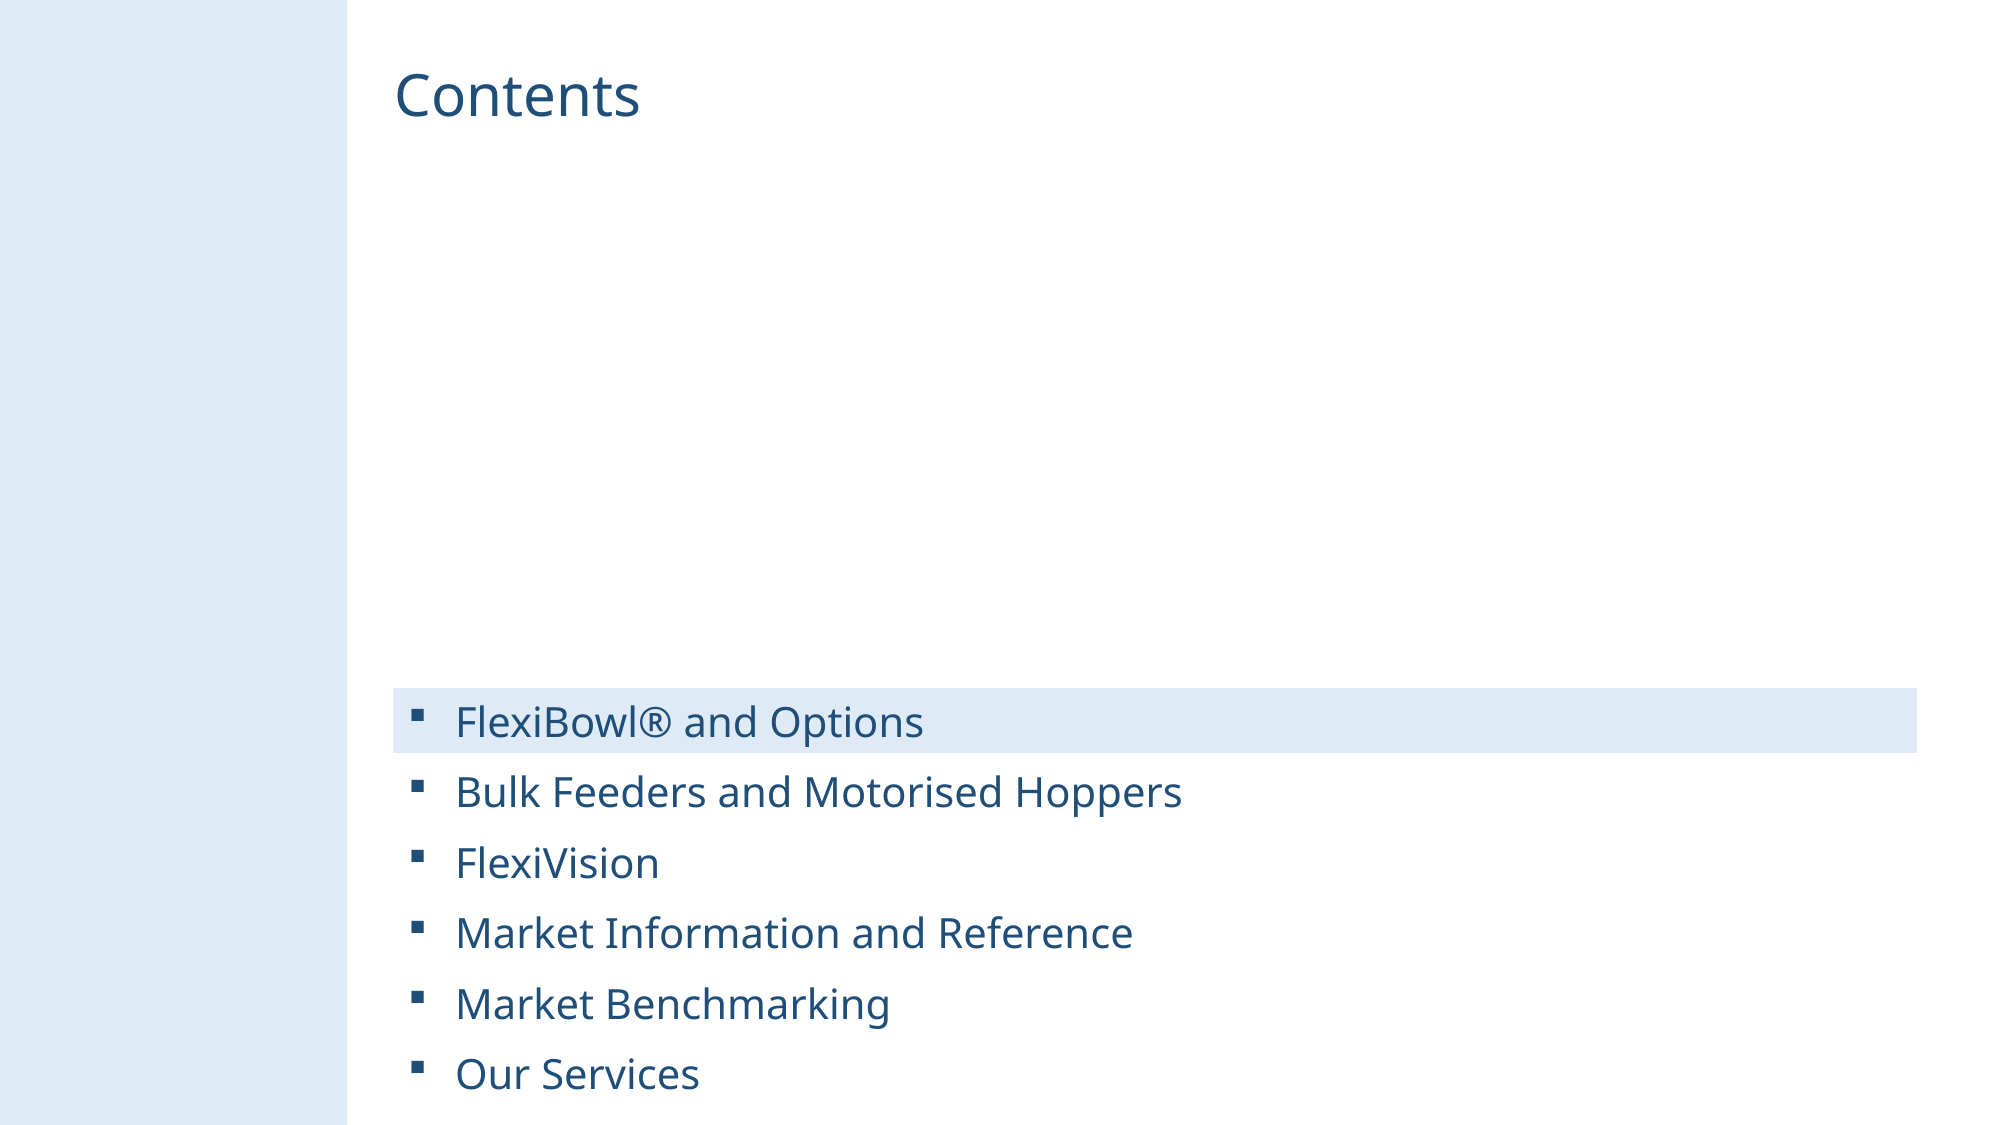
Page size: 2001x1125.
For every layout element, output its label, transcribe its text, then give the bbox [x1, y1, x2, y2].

text_box Contents [379, 50, 656, 136]
text_box Market Benchmarking [393, 970, 1917, 1035]
text_box FlexiVision [393, 829, 1917, 894]
text_box FlexiBowl® and Options [393, 688, 1917, 753]
text_box Bulk Feeders and Motorised Hoppers [393, 758, 1917, 824]
text_box [0, 0, 348, 1125]
text_box Our Services [393, 1040, 1917, 1106]
text_box Market Information and Reference [393, 899, 1917, 965]
